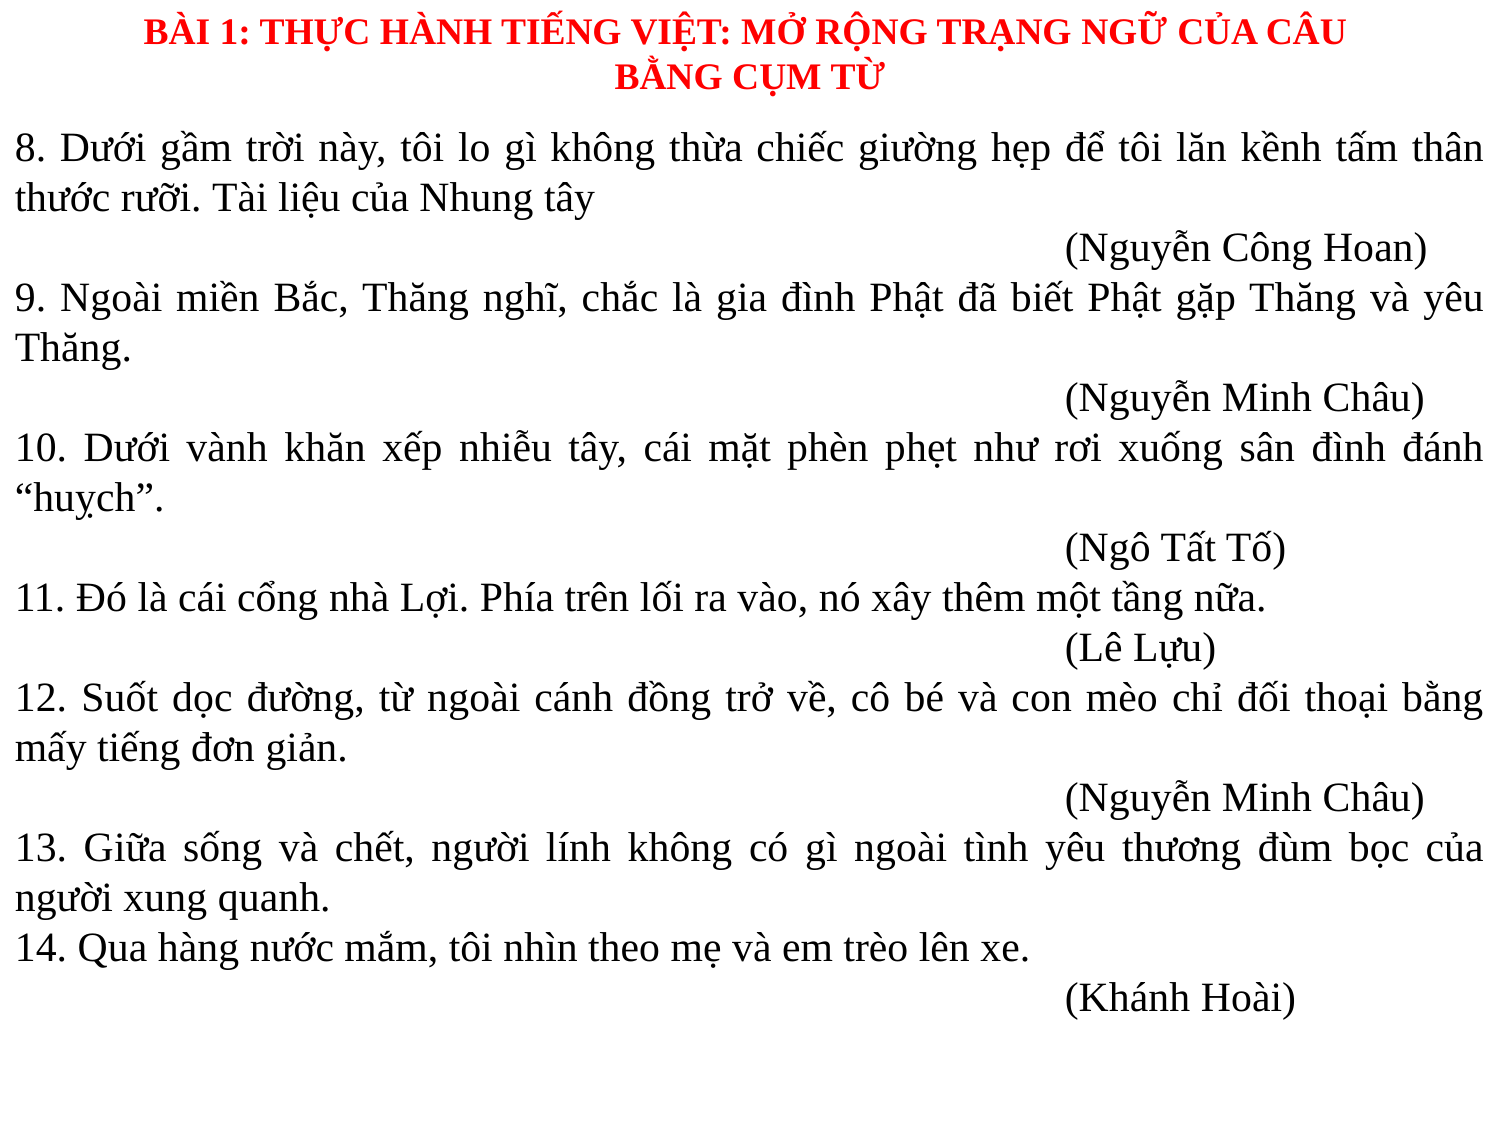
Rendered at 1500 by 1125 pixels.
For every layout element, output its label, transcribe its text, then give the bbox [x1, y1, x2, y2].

text_box 8. Dưới gầm trời này, tôi lo gì không thừa chiếc giường hẹp để tôi lăn kềnh tấm thân thước rưỡi. Tài liệu của Nhung tây (Nguyễn Công Hoan) 9. Ngoài miền Bắc, Thăng nghĩ, chắc là gia đình Phật đã biết Phật gặp Thăng và yêu Thăng. (Nguyễn Minh Châu) 10. Dưới vành khăn xếp nhiễu tây, cái mặt phèn phẹt như rơi xuống sân đình đánh “huỵch”. (Ngô Tất Tố) 11. Đó là cái cổng nhà Lợi. Phía trên lối ra vào, nó xây thêm một tầng nữa. (Lê Lựu) 12. Suốt dọc đường, từ ngoài cánh đồng trở về, cô bé và con mèo chỉ đối thoại bằng mấy tiếng đơn giản. (Nguyễn Minh Châu) 13. Giữa sống và chết, người lính không có gì ngoài tình yêu thương đùm bọc của người xung quanh. 14. Qua hàng nước mắm, tôi nhìn theo mẹ và em trèo lên xe. (Khánh Hoài) [0, 112, 1500, 1078]
text_box BÀI 1: THỰC HÀNH TIẾNG VIỆT: MỞ RỘNG TRẠNG NGỮ CỦA CÂU BẰNG CỤM TỪ [0, 0, 1500, 112]
